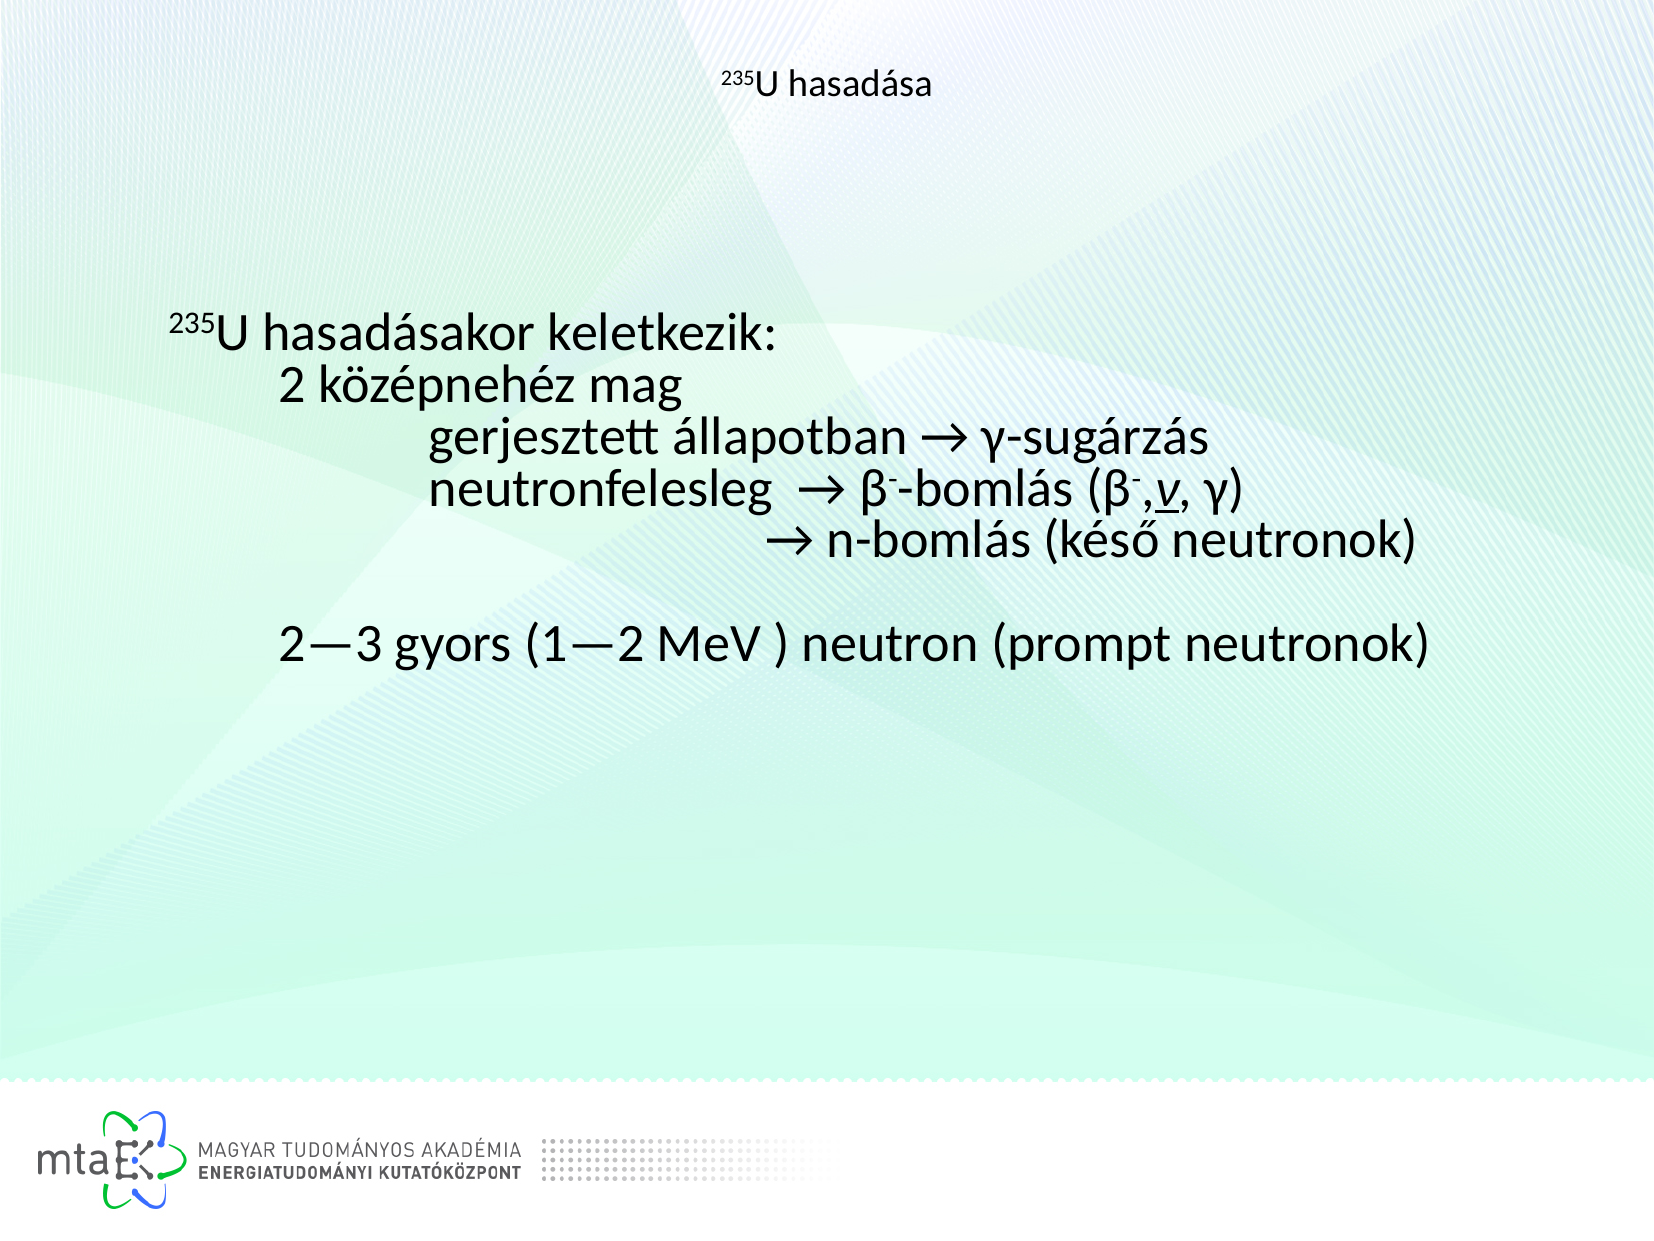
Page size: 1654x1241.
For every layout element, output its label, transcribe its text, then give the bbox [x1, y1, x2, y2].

picture [0, 0, 1654, 1241]
title 235U hasadása [82, 49, 1572, 160]
text_box 235U hasadásakor keletkezik: 2 középnehéz mag gerjesztett állapotban → γ-sugárzás neutronfelesleg → β--bomlás (β-,ν, γ) → n-bomlás (késő neutronok) 2—3 gyors (1—2 MeV ) neutron (prompt neutronok) [153, 301, 1501, 680]
